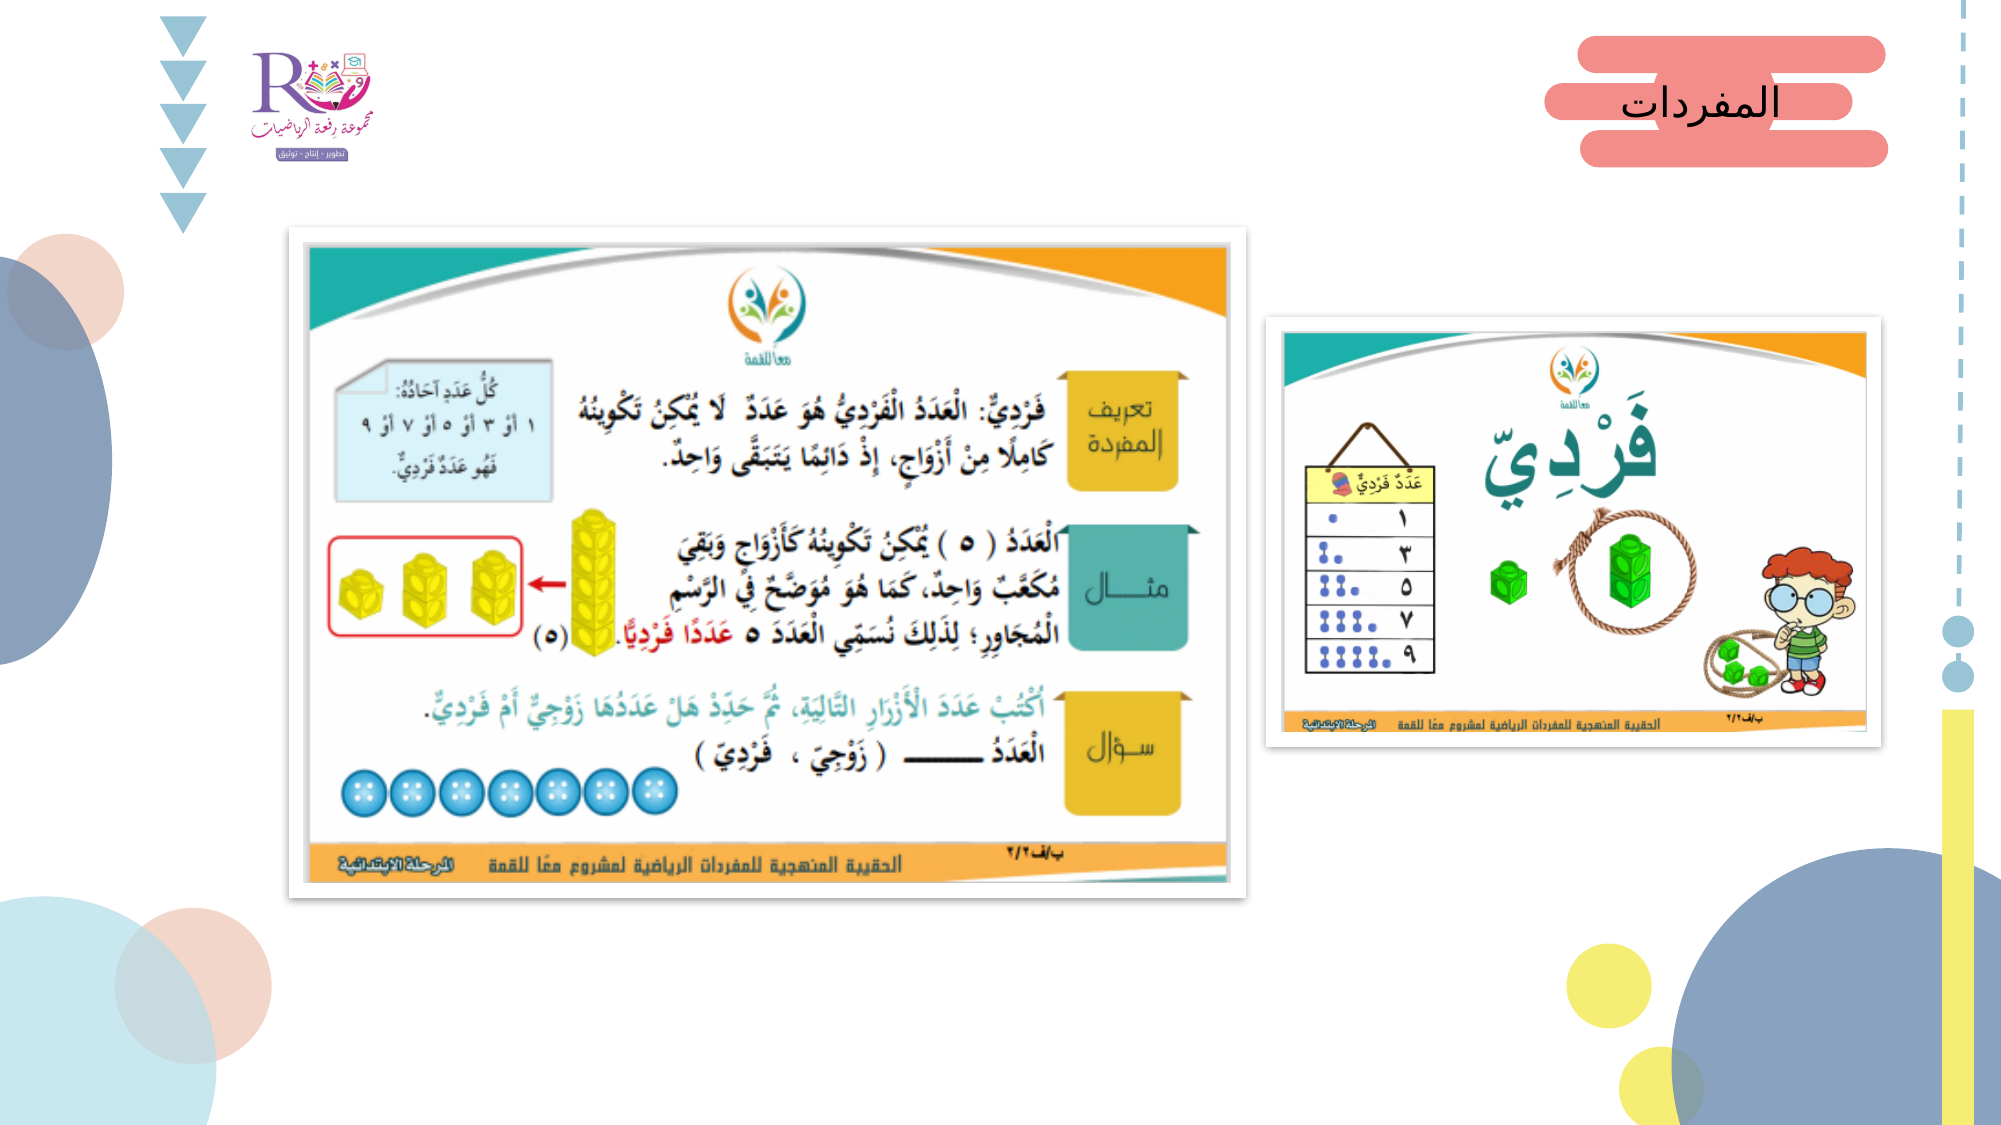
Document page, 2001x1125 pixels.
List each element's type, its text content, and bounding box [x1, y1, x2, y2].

picture [303, 241, 1232, 884]
picture [216, 20, 408, 173]
picture [1280, 331, 1867, 733]
text_box المفردات [1600, 68, 1800, 140]
